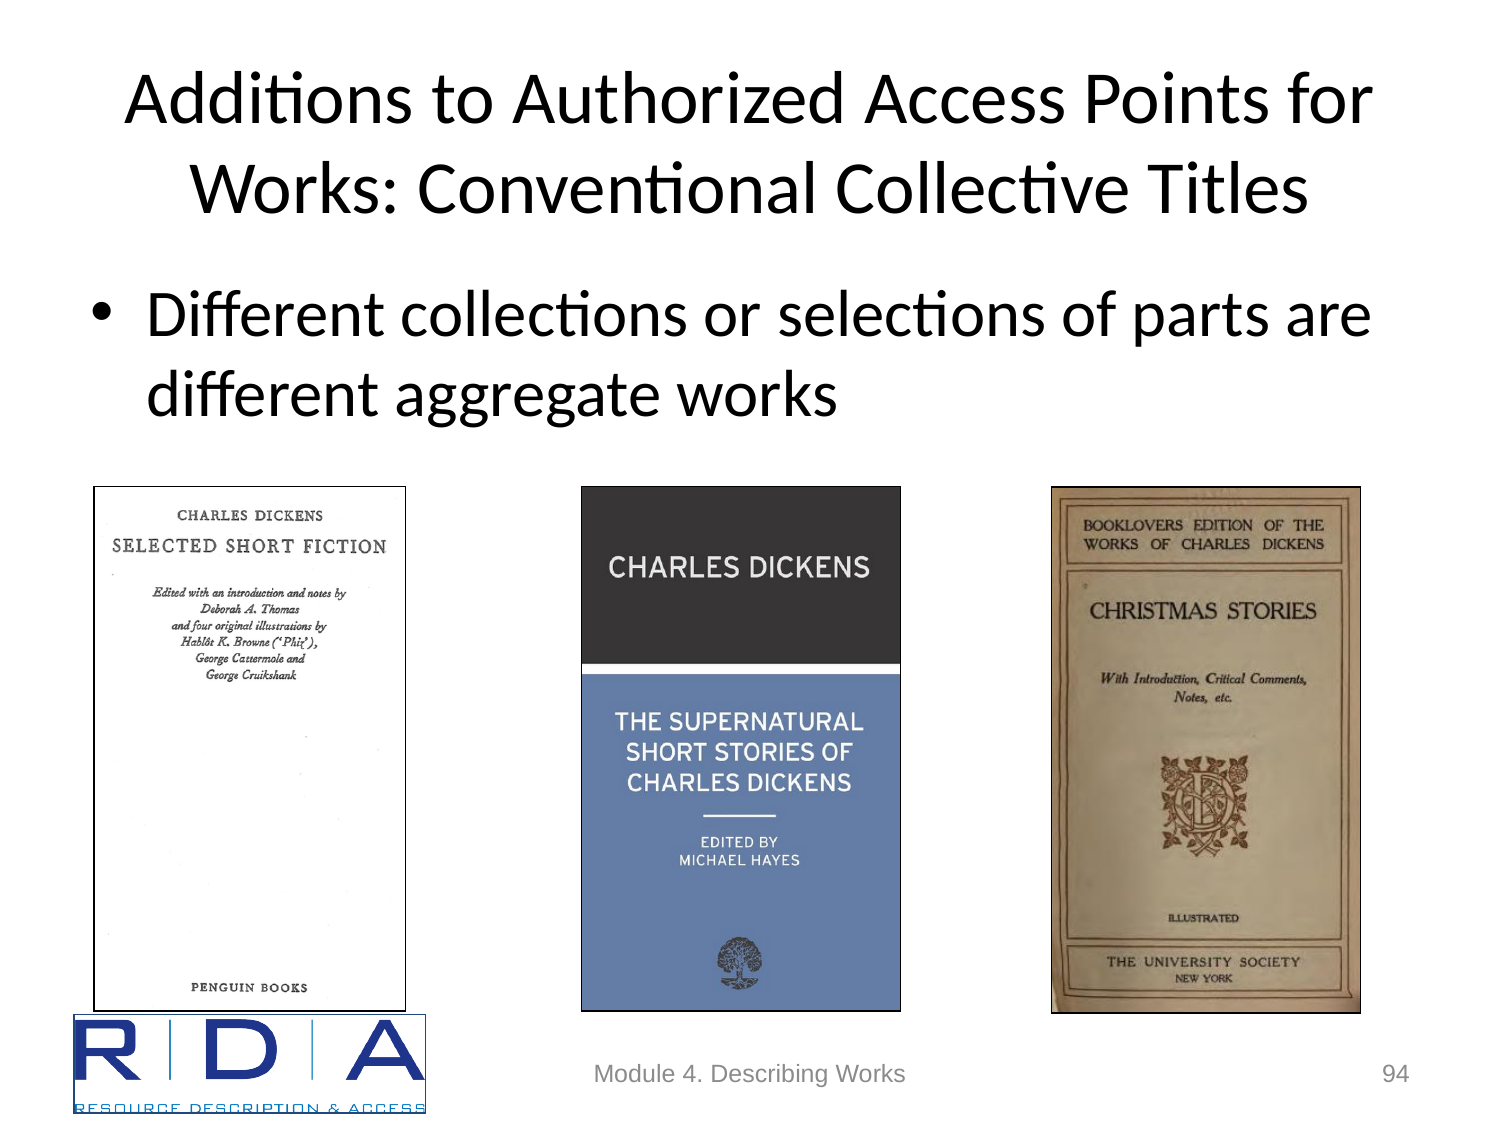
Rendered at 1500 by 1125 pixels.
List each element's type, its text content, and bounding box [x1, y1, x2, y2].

footer Module 4. Describing Works [512, 1042, 988, 1103]
picture [582, 487, 901, 1011]
list Different collections or selections of parts are different aggregate works [75, 262, 1425, 1005]
slide_number 94 [1074, 1042, 1425, 1103]
picture [75, 1015, 425, 1112]
picture [1051, 487, 1360, 1013]
picture [94, 487, 405, 1011]
title Additions to Authorized Access Points for Works: Conventional Collective Titles [75, 45, 1425, 233]
